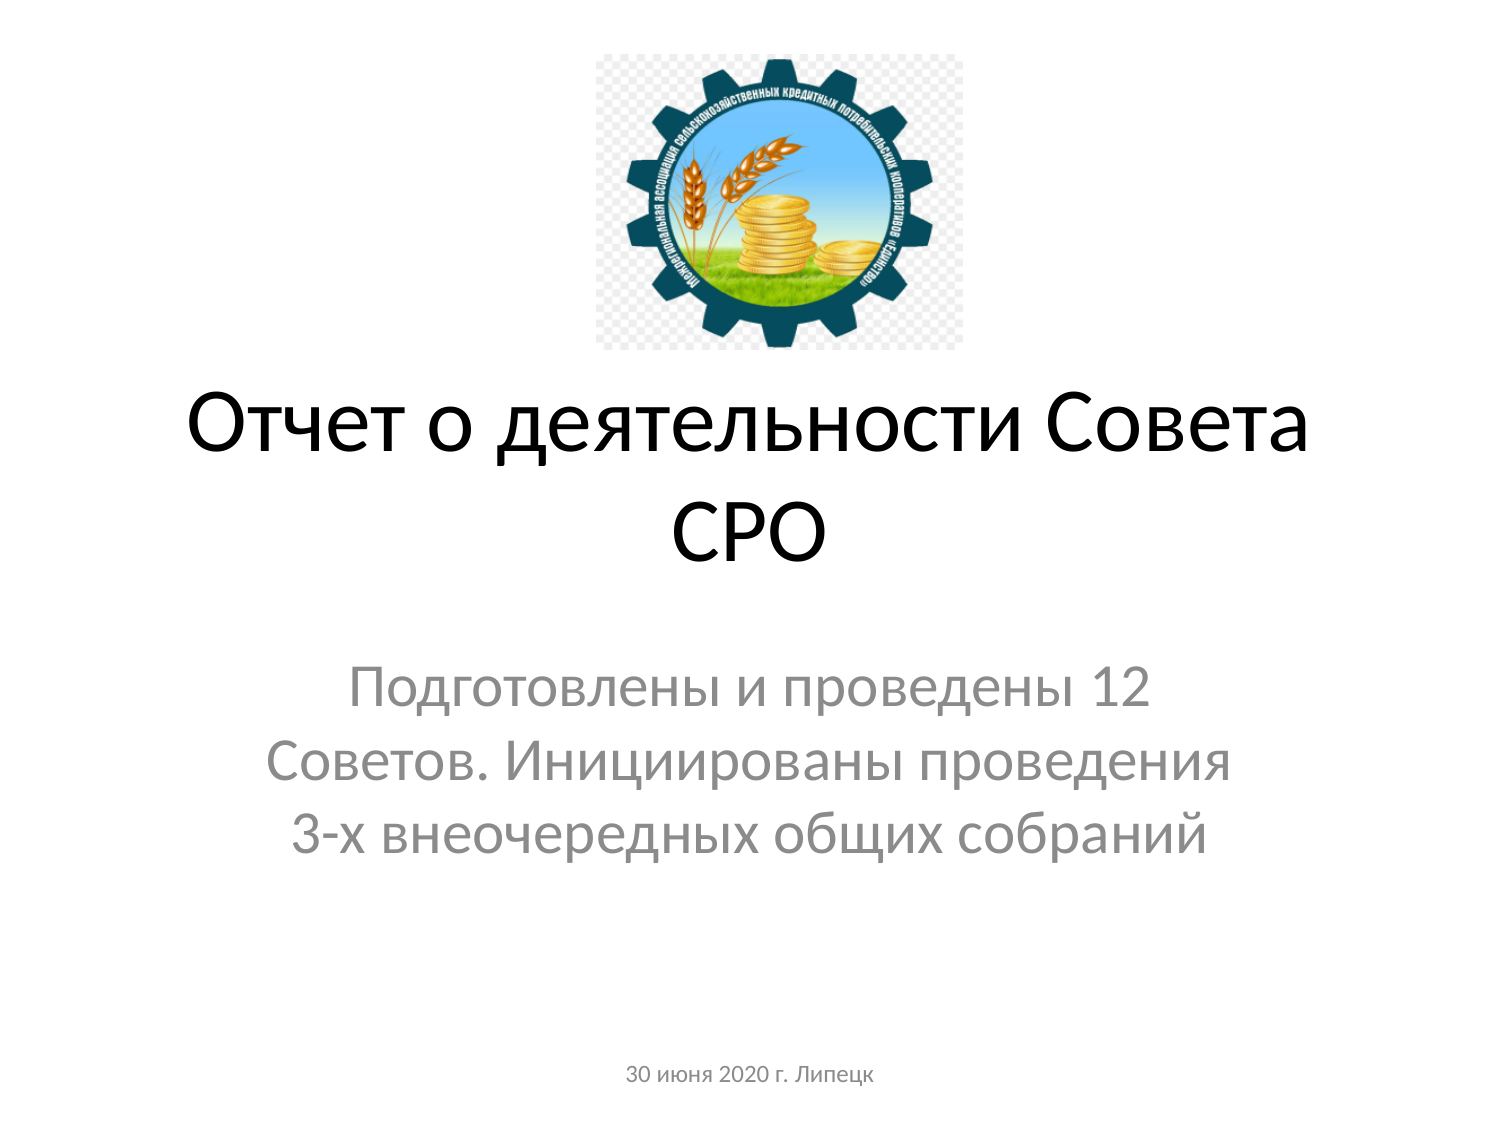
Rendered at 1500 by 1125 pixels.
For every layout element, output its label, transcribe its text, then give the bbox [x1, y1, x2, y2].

title Отчет о деятельности Совета СРО [112, 349, 1388, 591]
picture [596, 54, 963, 351]
footer 30 июня 2020 г. Липецк [512, 1042, 988, 1103]
subtitle Подготовлены и проведены 12 Советов. Инициированы проведения 3-х внеочередных общих собраний [225, 637, 1275, 925]
